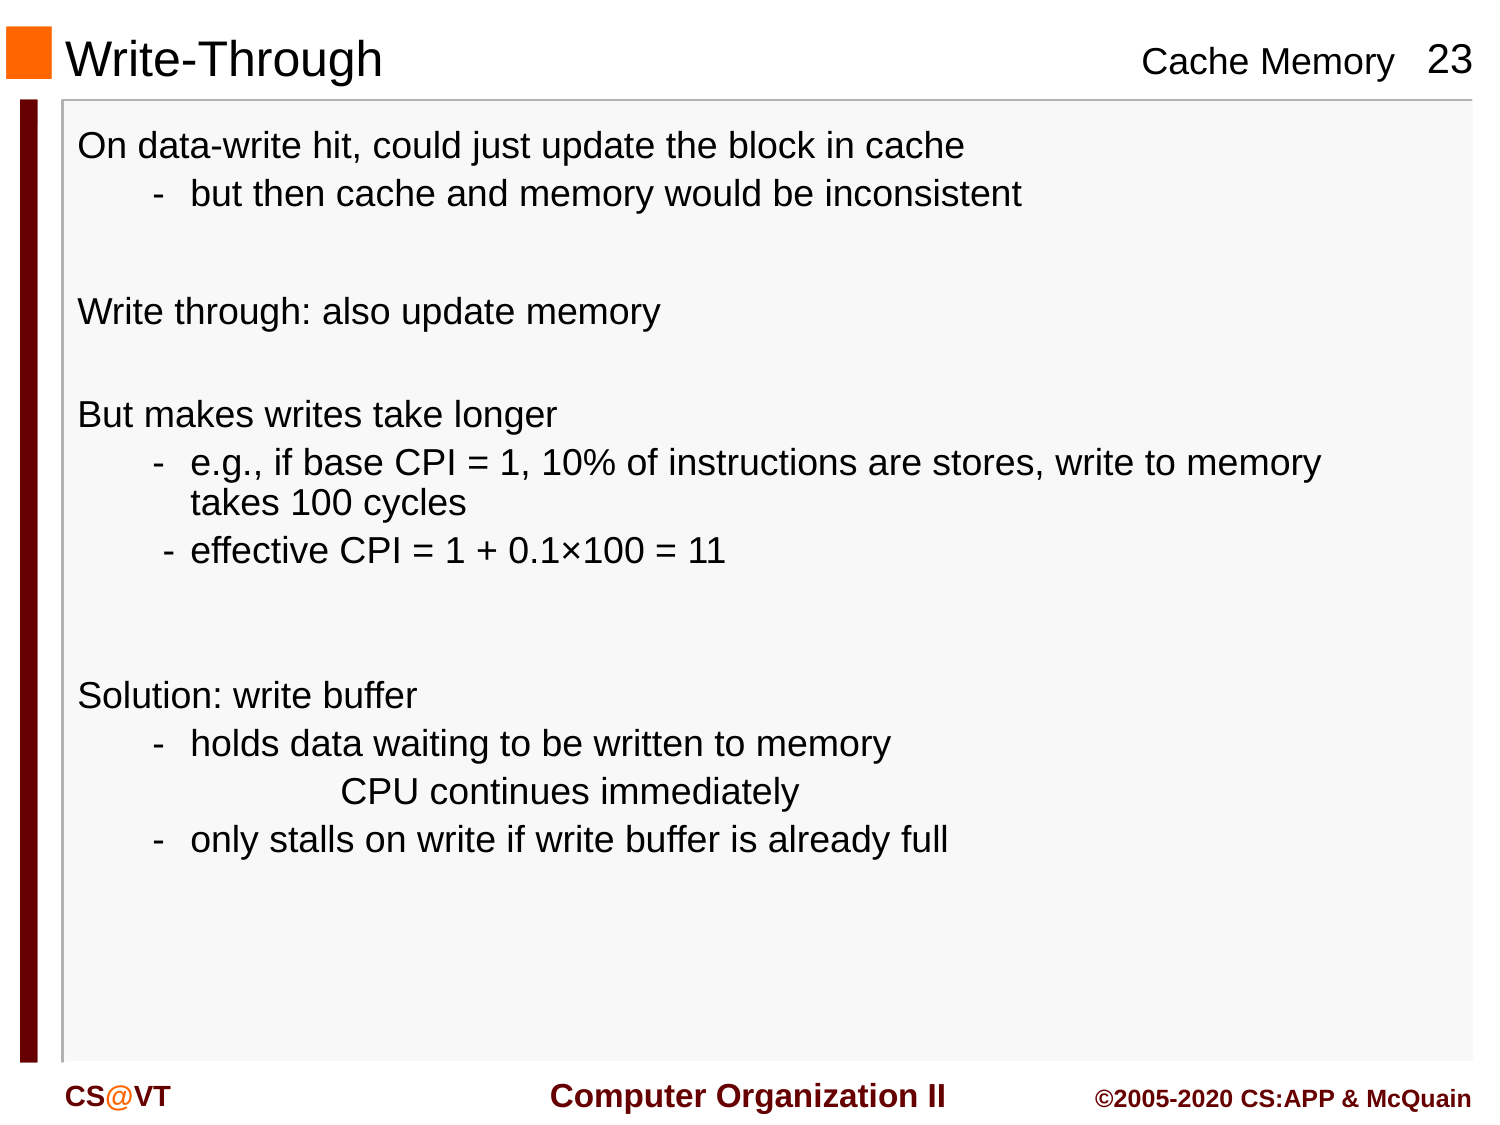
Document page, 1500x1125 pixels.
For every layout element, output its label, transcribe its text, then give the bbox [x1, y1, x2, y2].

text_box Solution: write buffer - holds data waiting to be written to memory CPU continues immediately - only stalls on write if write buffer is already full [62, 669, 1420, 869]
text_box But makes writes take longer - e.g., if base CPI = 1, 10% of instructions are stores, write to memory takes 100 cycles - effective CPI = 1 + 0.1×100 = 11 [62, 387, 1420, 579]
title Write-Through [50, 28, 1000, 85]
text_box Write through: also update memory [62, 284, 1420, 340]
text_box On data-write hit, could just update the block in cache - but then cache and memory would be inconsistent [62, 118, 1420, 222]
